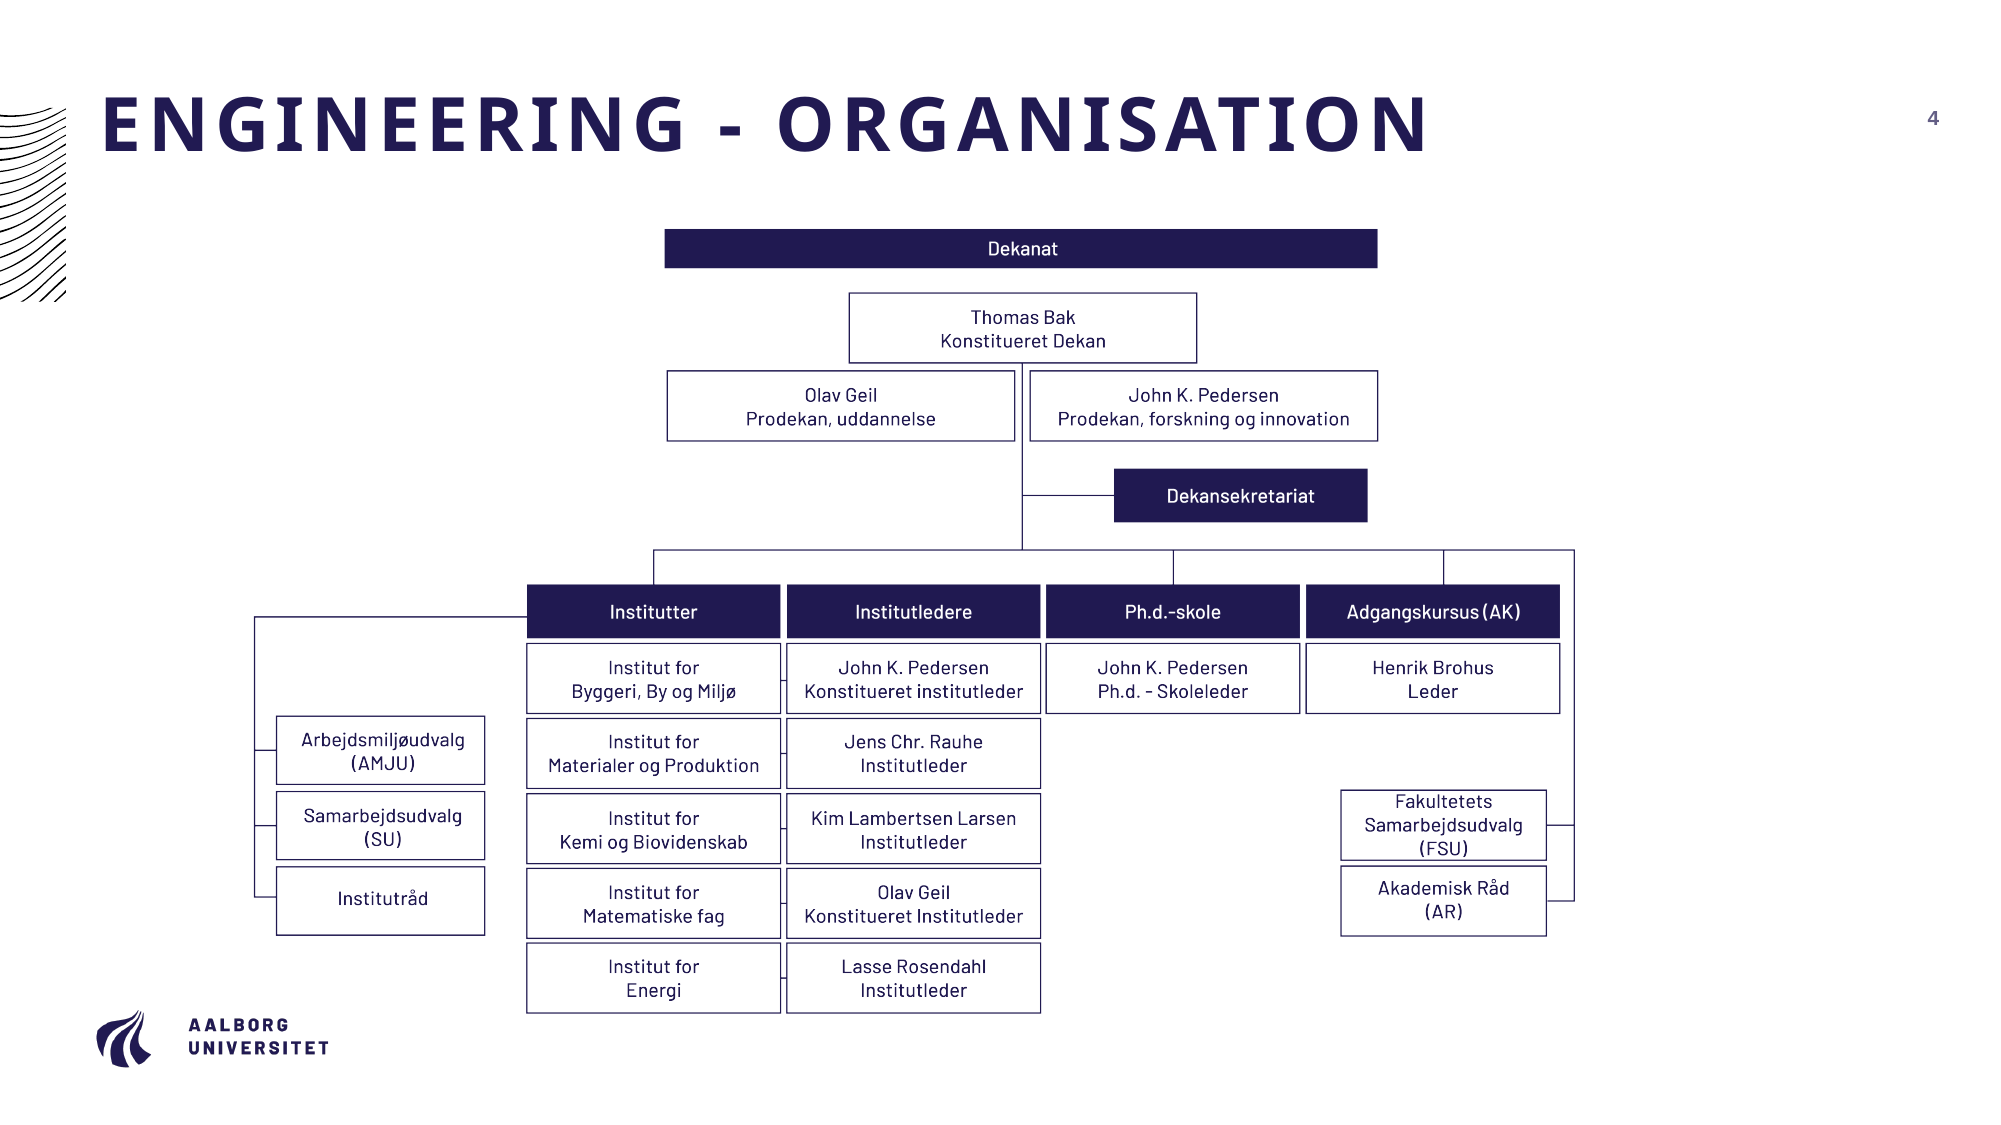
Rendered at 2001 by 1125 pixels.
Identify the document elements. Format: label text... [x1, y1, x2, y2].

picture [96, 203, 1647, 1068]
title ENGINEERING - ORGANISATION [99, 45, 1945, 233]
text_box 4 [1860, 97, 1954, 135]
